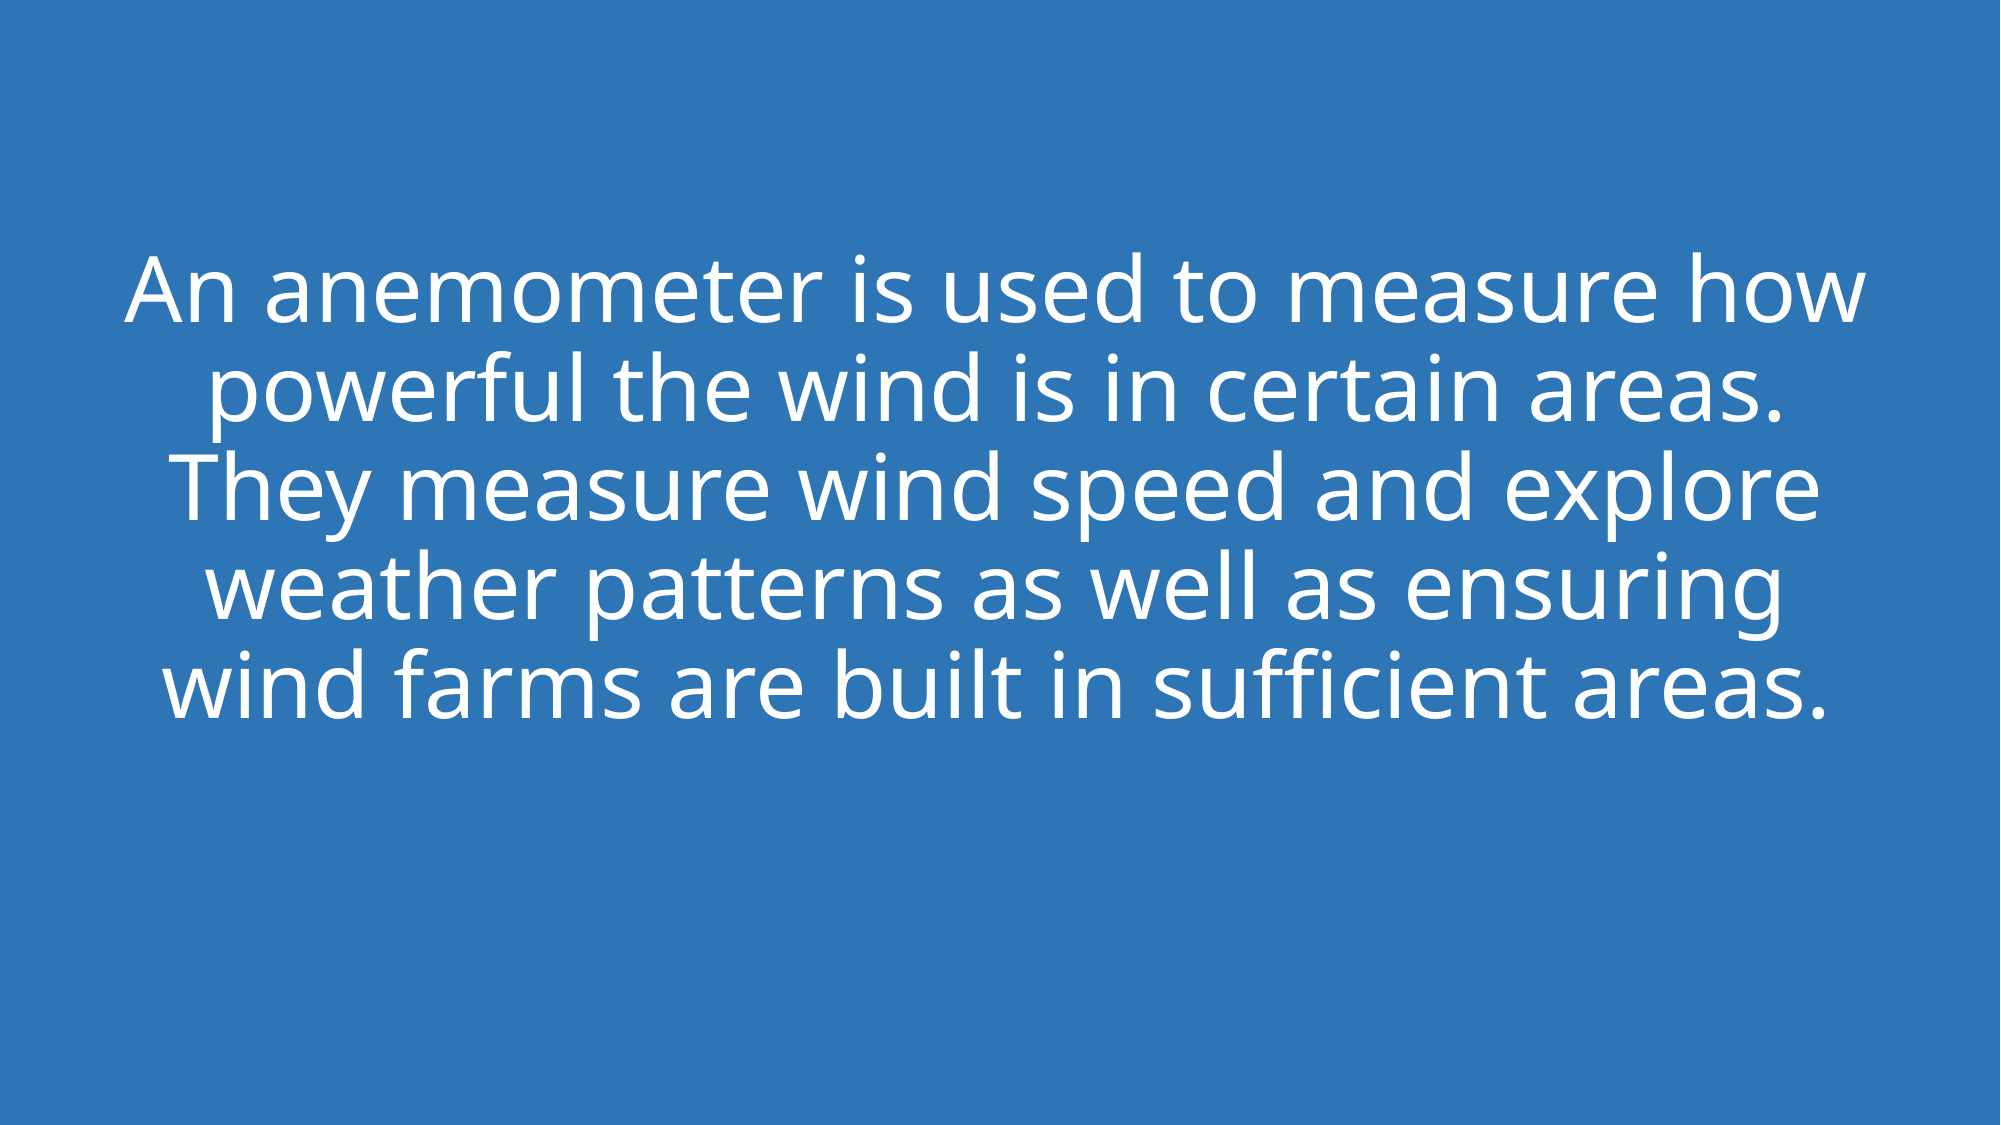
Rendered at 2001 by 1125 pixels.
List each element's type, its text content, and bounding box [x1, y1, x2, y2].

title An anemometer is used to measure how powerful the wind is in certain areas. They measure wind speed and explore weather patterns as well as ensuring wind farms are built in sufficient areas. [77, 103, 1917, 988]
